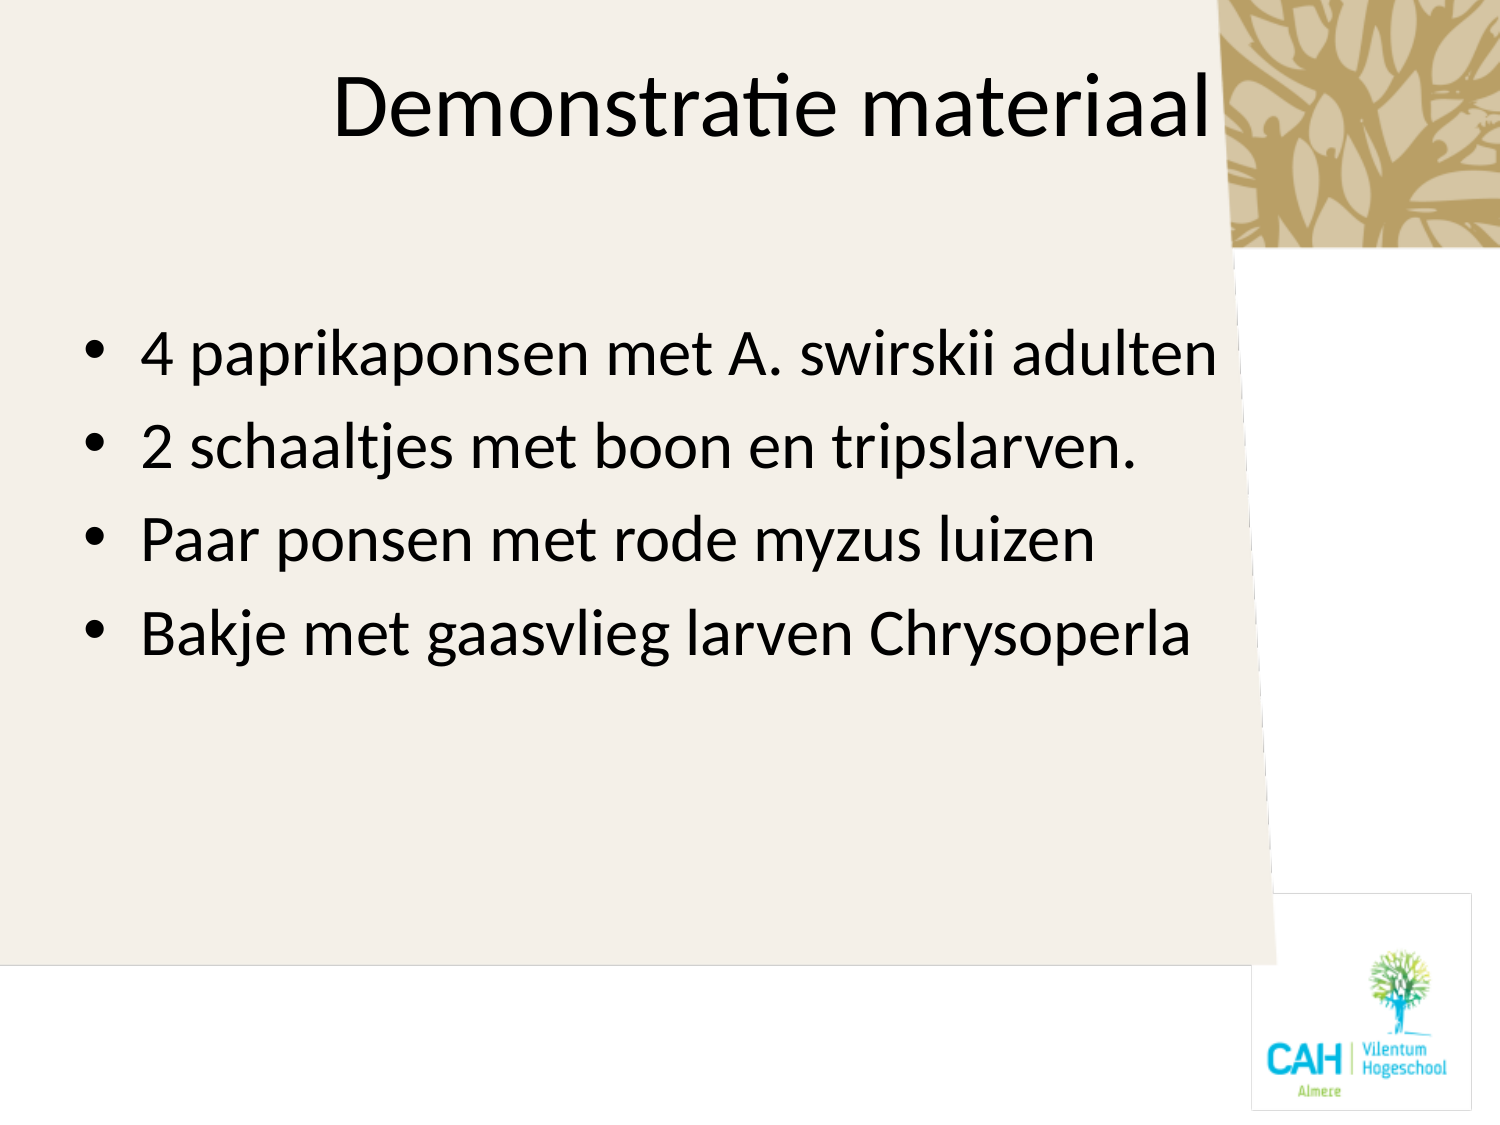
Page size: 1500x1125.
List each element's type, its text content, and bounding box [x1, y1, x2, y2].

picture [0, 0, 1500, 1125]
title Demonstratie materiaal [80, 37, 1466, 176]
list 4 paprikaponsen met A. swirskii adulten 2 schaaltjes met boon en tripslarven. Paar ponsen met rode myzus luizen Bakje met gaasvlieg larven Chrysoperla [69, 301, 1467, 972]
